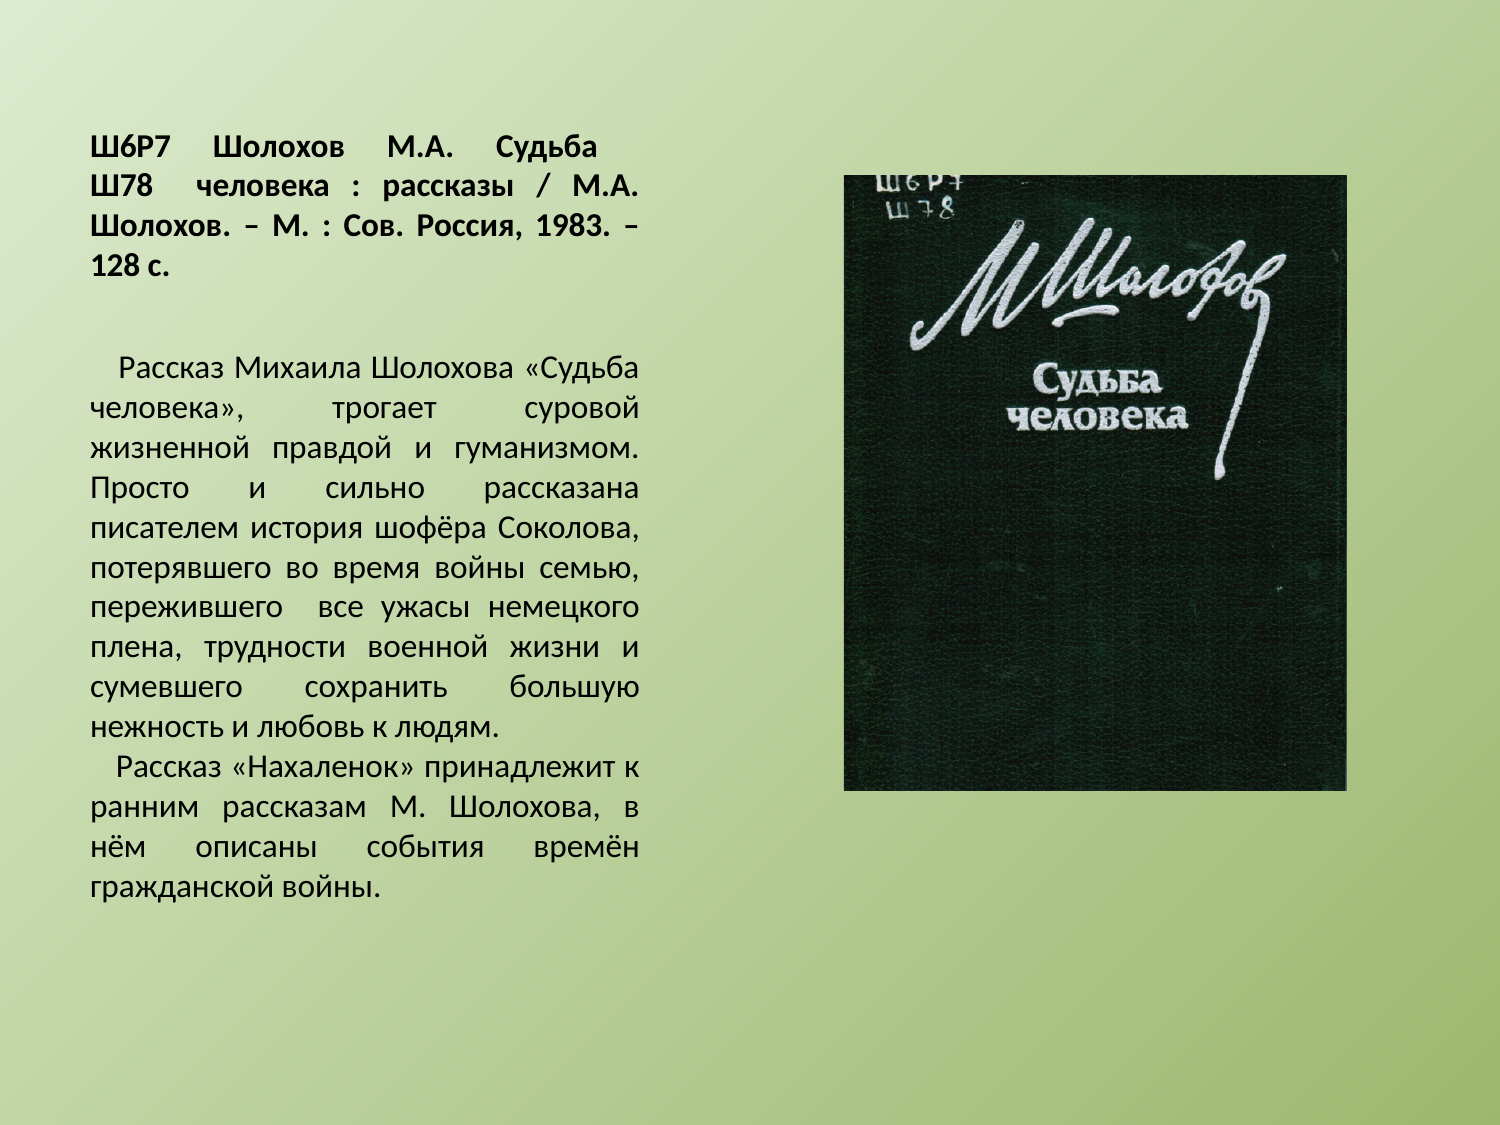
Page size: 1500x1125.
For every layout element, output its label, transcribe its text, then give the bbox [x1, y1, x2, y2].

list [843, 175, 1348, 791]
title Ш6Р7 Шолохов М.А. Судьба Ш78 человека : рассказы / М.А. Шолохов. – М. : Сов. Россия, 1983. – 128 с. [75, 44, 656, 291]
list Рассказ Михаила Шолохова «Судьба человека», трогает суровой жизненной правдой и гуманизмом. Просто и сильно рассказана писателем история шофёра Соколова, потерявшего во время войны семью, пережившего все ужасы немецкого плена, трудности военной жизни и сумевшего сохранить большую нежность и любовь к людям. Рассказ «Нахаленок» принадлежит к ранним рассказам М. Шолохова, в нём описаны события времён гражданской войны. [75, 338, 656, 1005]
